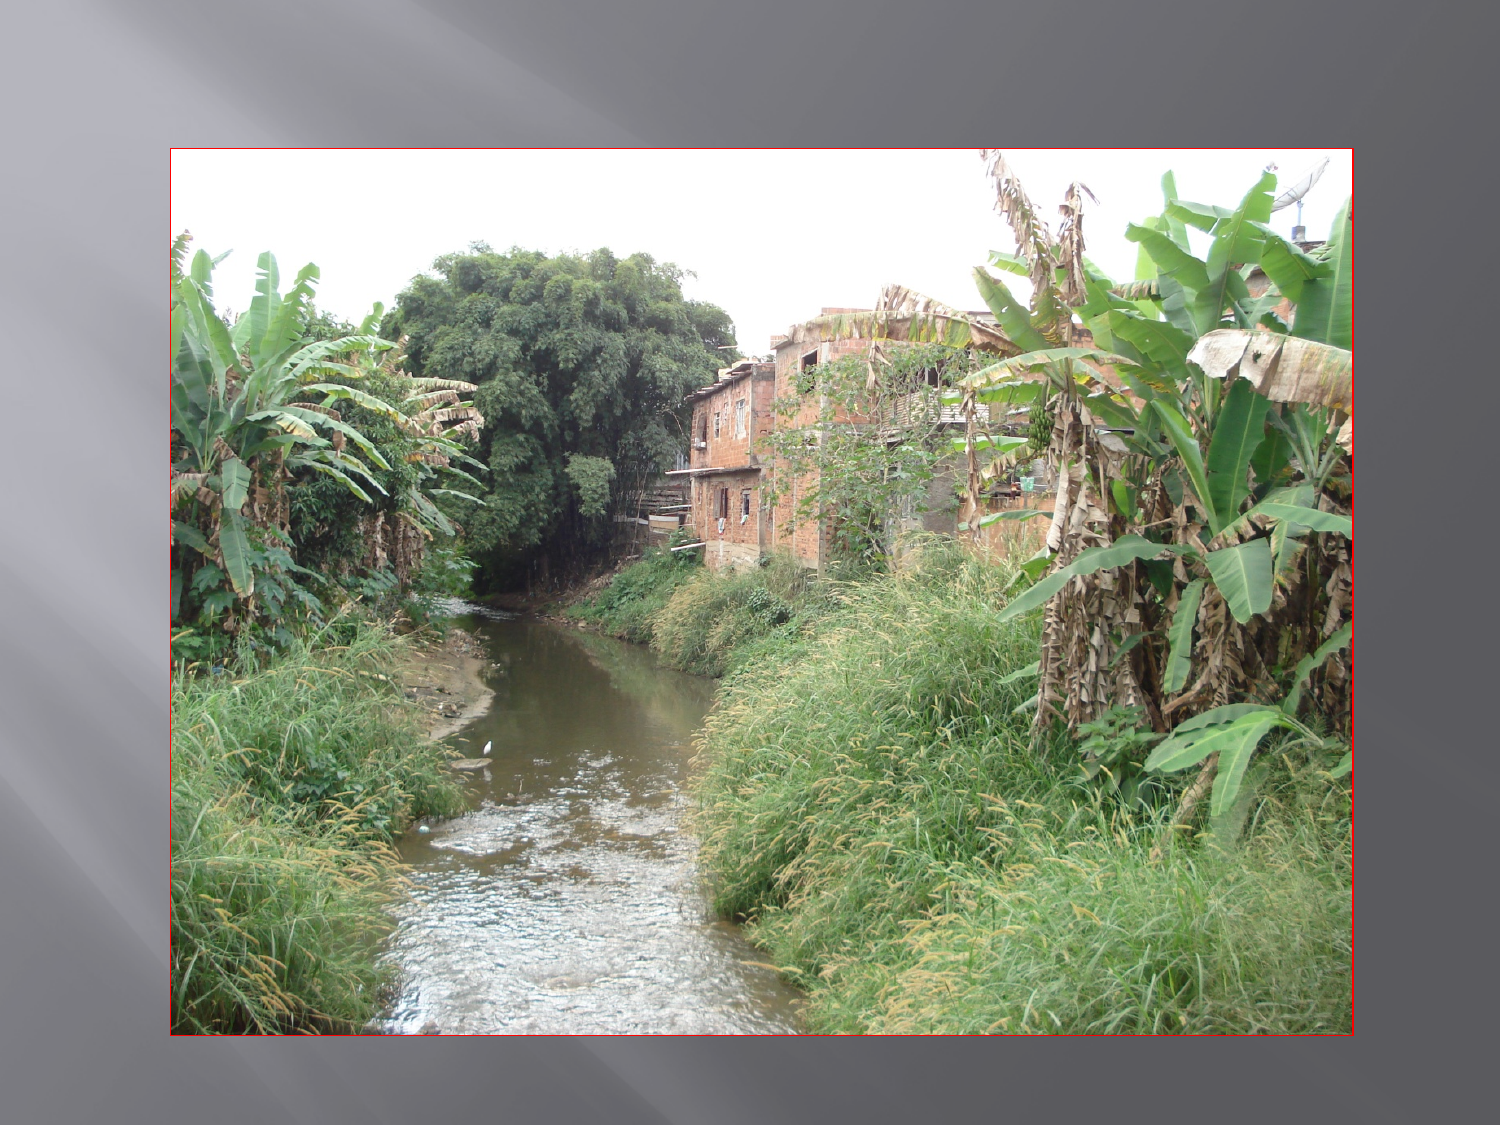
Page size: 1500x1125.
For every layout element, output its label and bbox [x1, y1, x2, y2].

list [170, 148, 1353, 1036]
